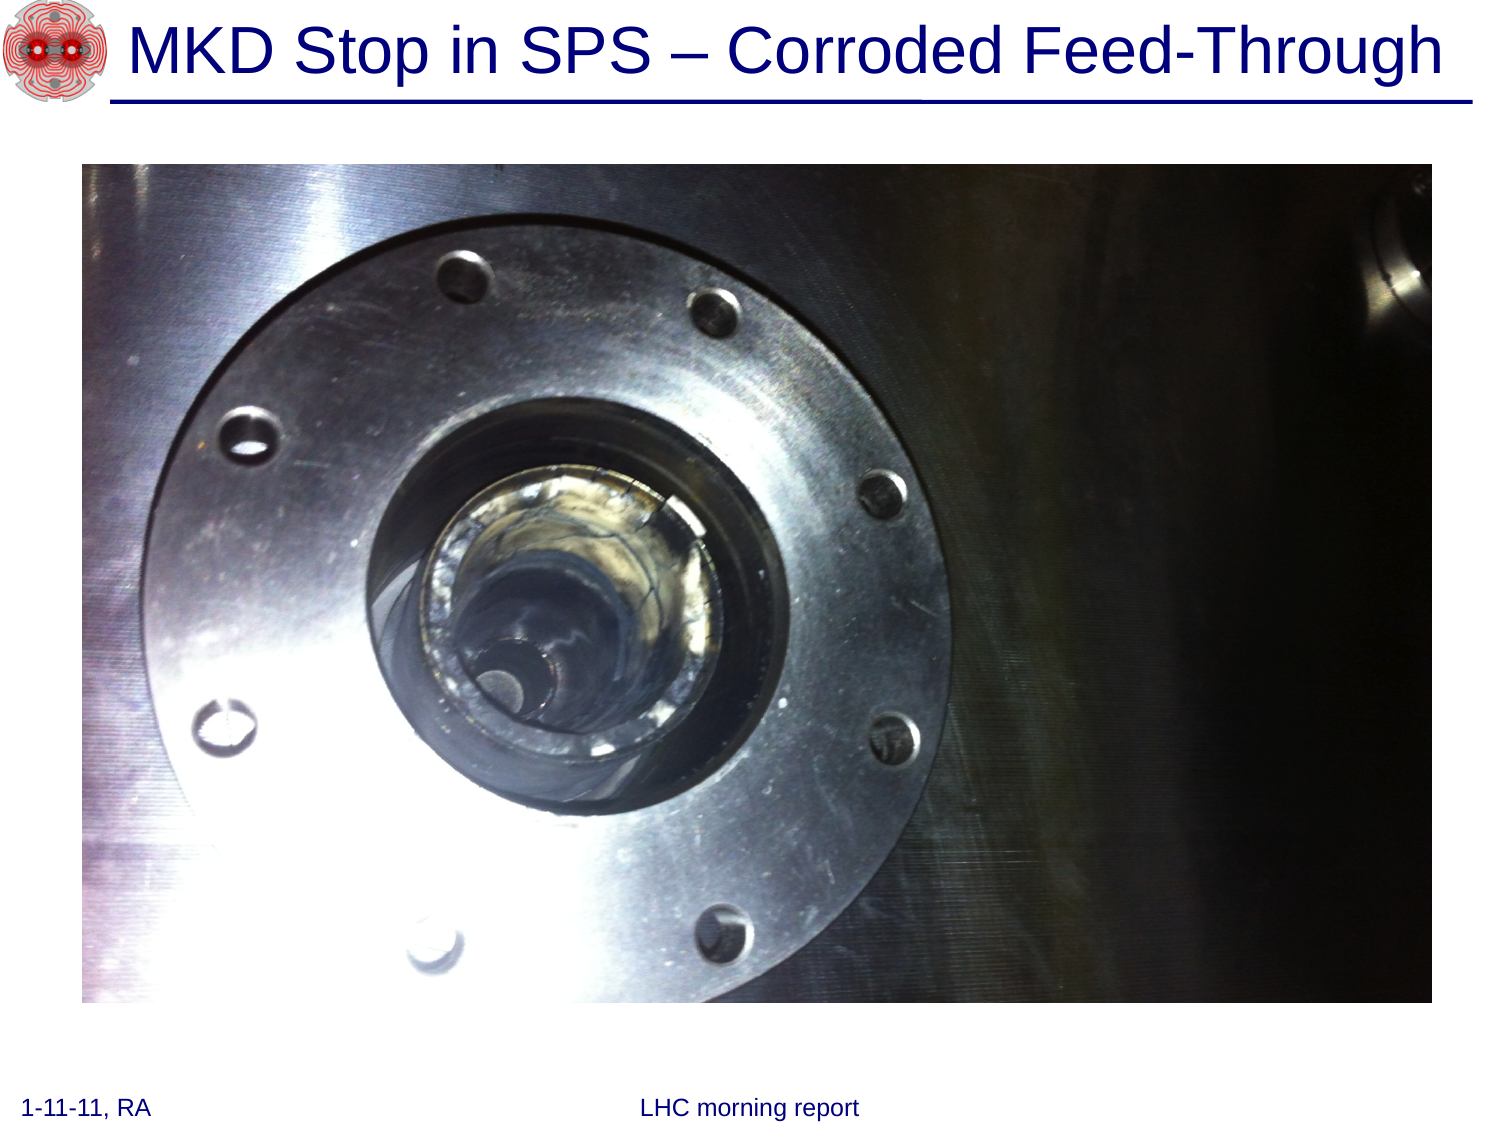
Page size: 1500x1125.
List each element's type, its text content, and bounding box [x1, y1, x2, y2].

title MKD Stop in SPS – Corroded Feed-Through [111, 3, 1463, 91]
footer LHC morning report [512, 1087, 988, 1125]
picture [0, 0, 108, 103]
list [81, 163, 1433, 1003]
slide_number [5, 1085, 356, 1125]
